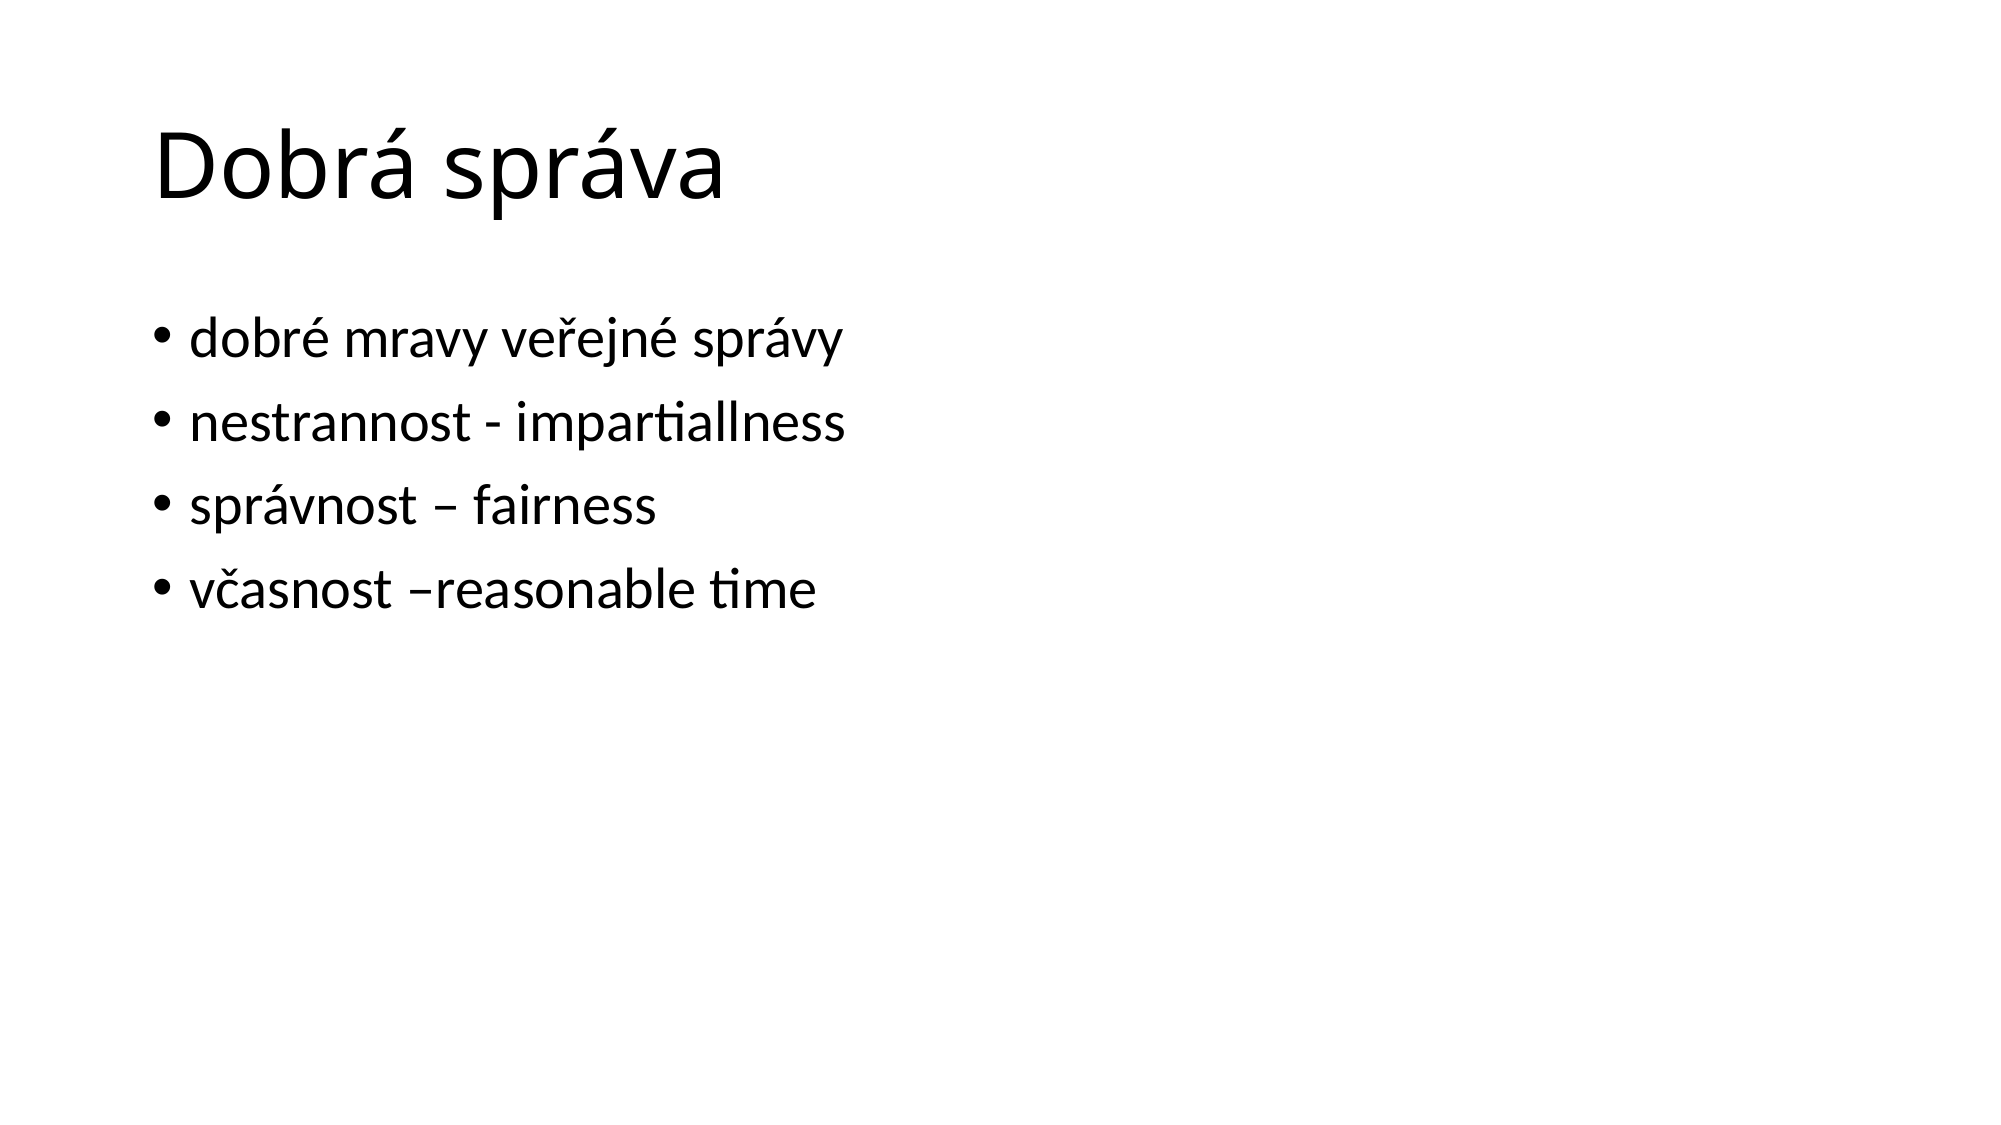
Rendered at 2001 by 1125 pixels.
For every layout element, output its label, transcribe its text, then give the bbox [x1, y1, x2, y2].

title Dobrá správa [137, 59, 1863, 278]
list dobré mravy veřejné správy nestrannost - impartiallness správnost – fairness včasnost –reasonable time [137, 299, 1863, 1014]
